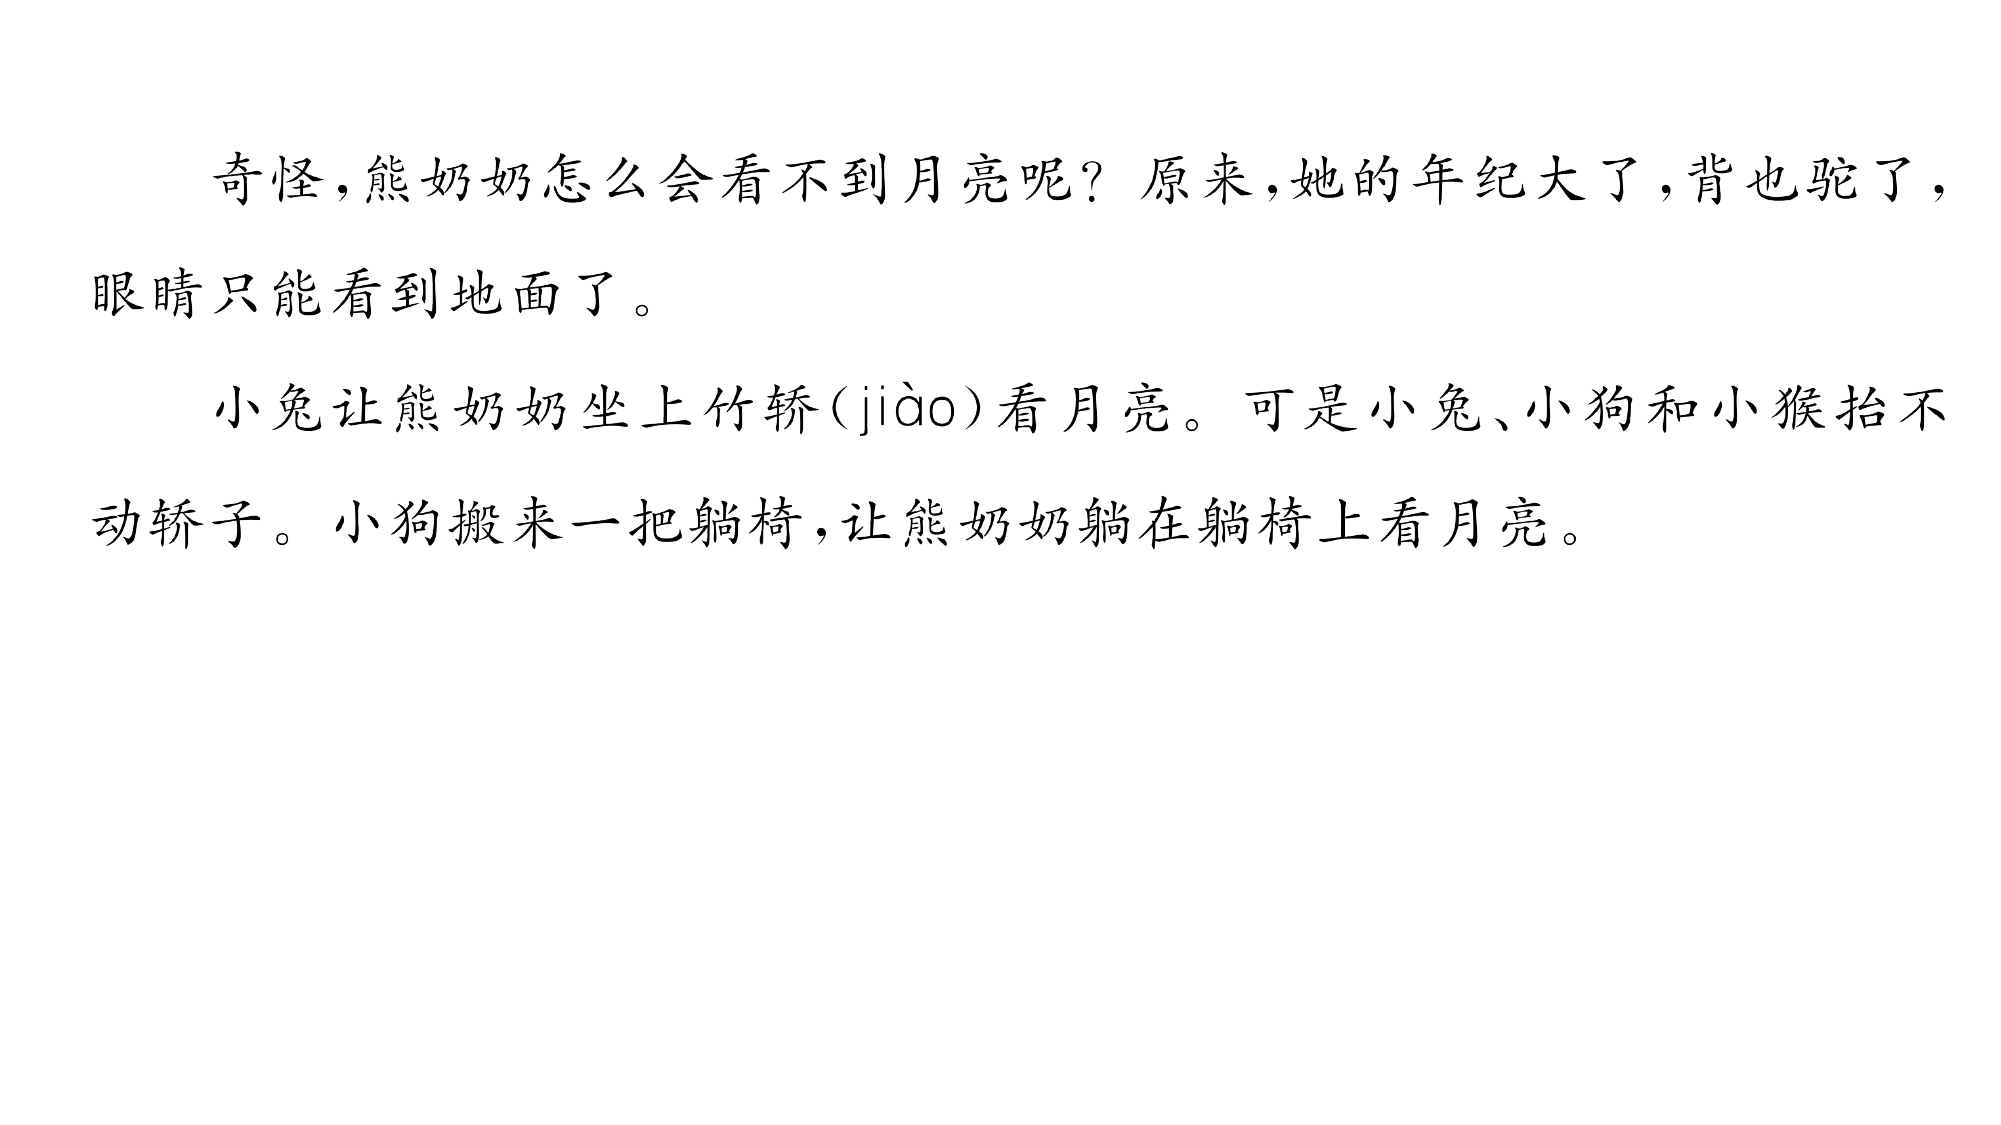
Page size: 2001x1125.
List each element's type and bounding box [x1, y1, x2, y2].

picture [88, 118, 1979, 560]
